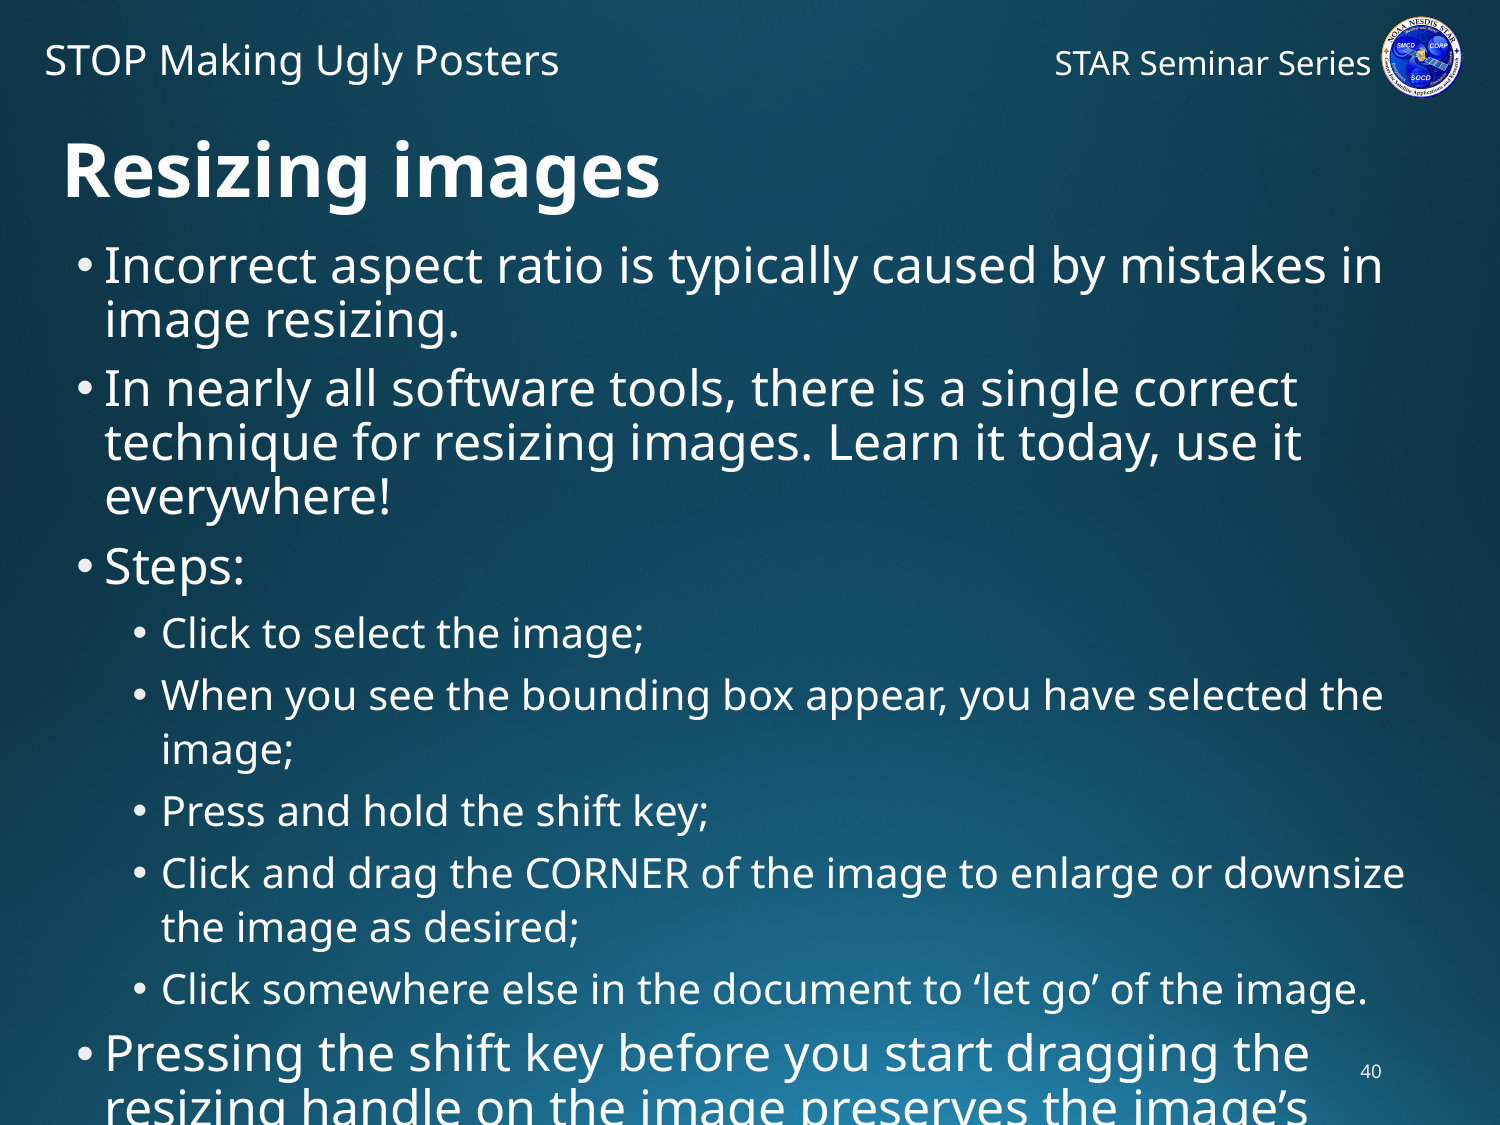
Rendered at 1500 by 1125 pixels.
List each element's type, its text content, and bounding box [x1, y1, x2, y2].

list Incorrect aspect ratio is typically caused by mistakes in image resizing. In nearly all software tools, there is a single correct technique for resizing images. Learn it today, use it everywhere! Steps: Click to select the image; When you see the bounding box appear, you have selected the image; Press and hold the shift key; Click and drag the CORNER of the image to enlarge or downsize the image as desired; Click somewhere else in the document to ‘let go’ of the image. Pressing the shift key before you start dragging the resizing handle on the image preserves the image’s aspect ratio. [61, 232, 1430, 1055]
title Resizing images [46, 115, 1439, 232]
slide_number 40 [1059, 1042, 1397, 1103]
picture [0, 0, 1500, 1125]
